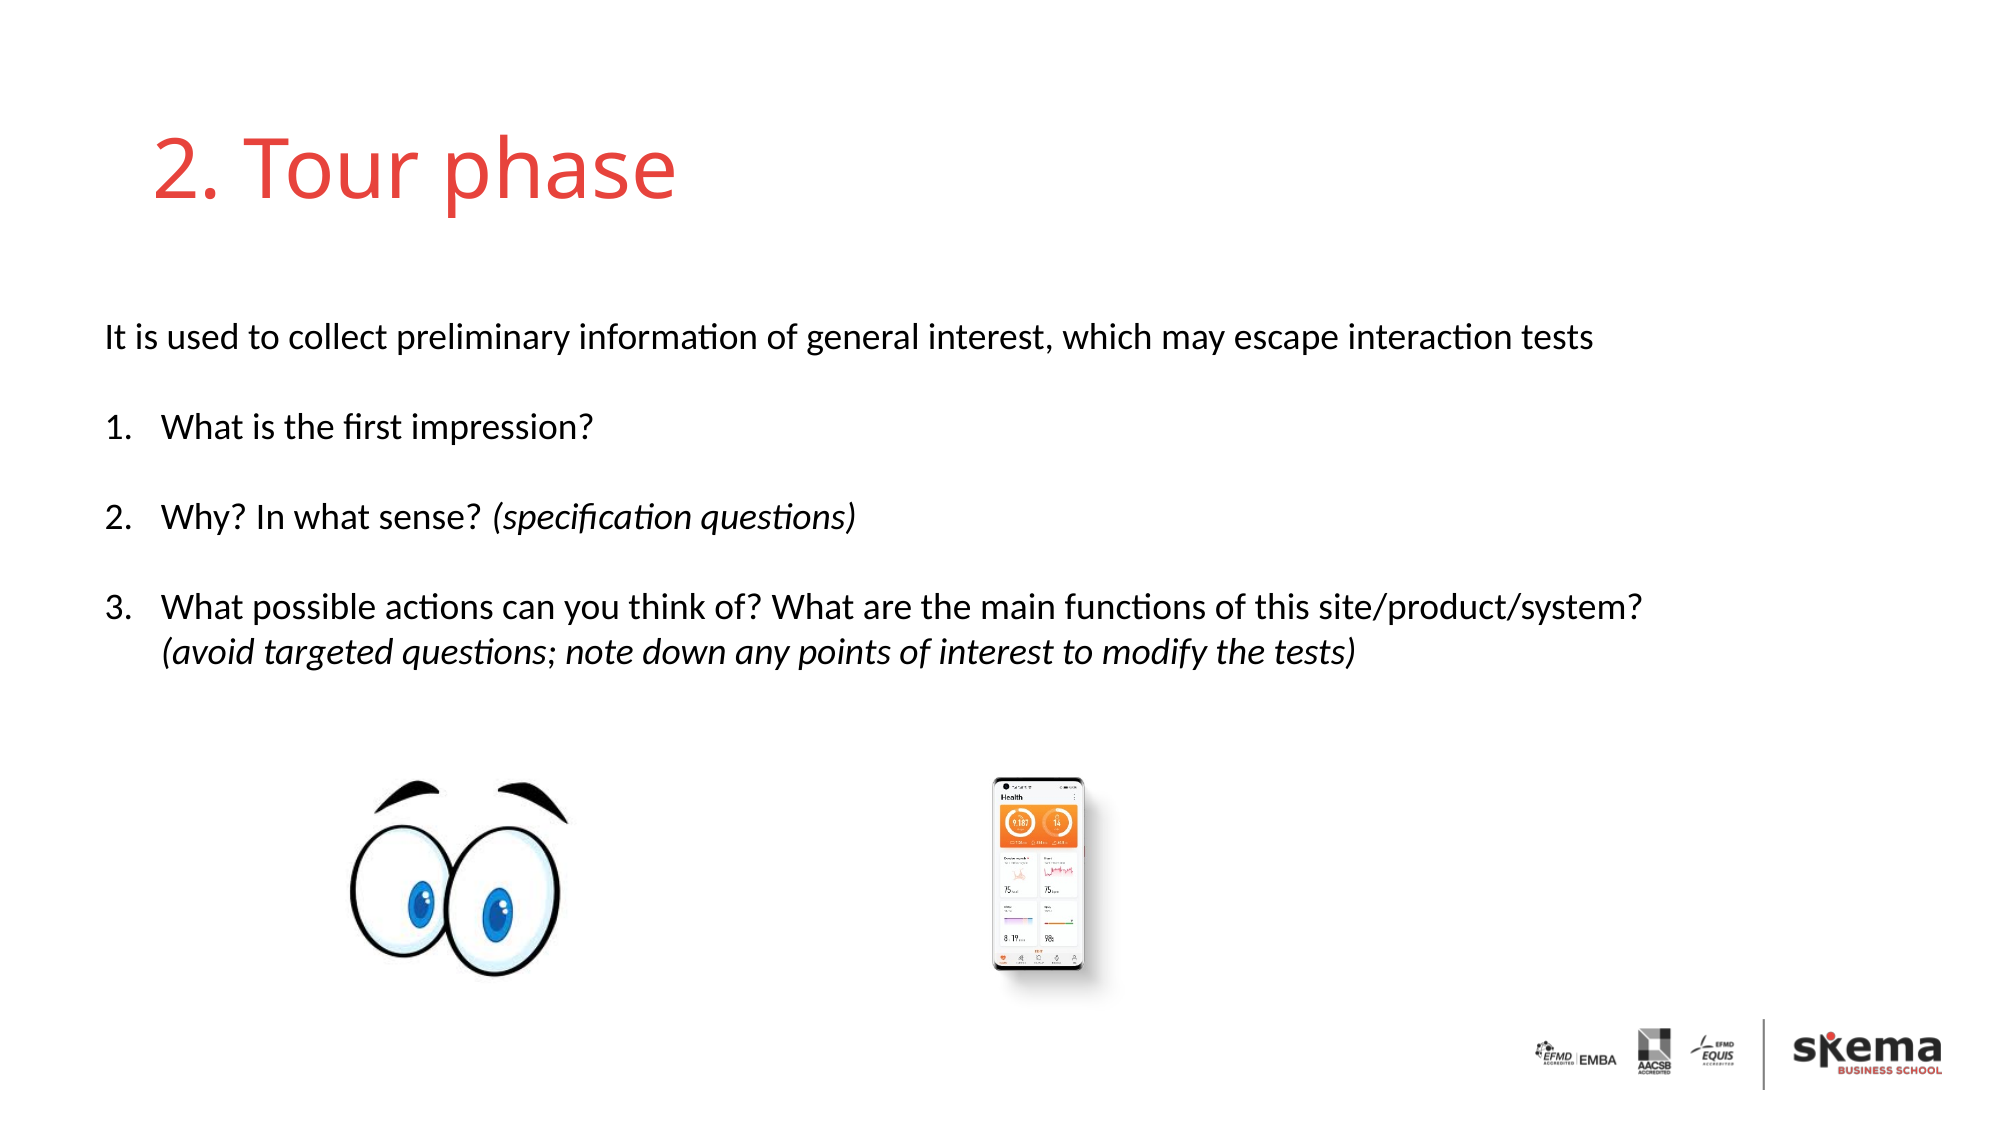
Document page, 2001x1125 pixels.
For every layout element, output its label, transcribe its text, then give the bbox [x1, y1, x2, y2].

picture [950, 751, 1127, 1012]
picture [1535, 1019, 1942, 1090]
picture [327, 751, 587, 1012]
text_box It is used to collect preliminary information of general interest, which may escape interaction tests What is the first impression? Why? In what sense? (specification questions) What possible actions can you think of? What are the main functions of this site/product/system? (avoid targeted questions; note down any points of interest to modify the tests) [89, 304, 1734, 680]
title 2. Tour phase [137, 110, 1854, 225]
